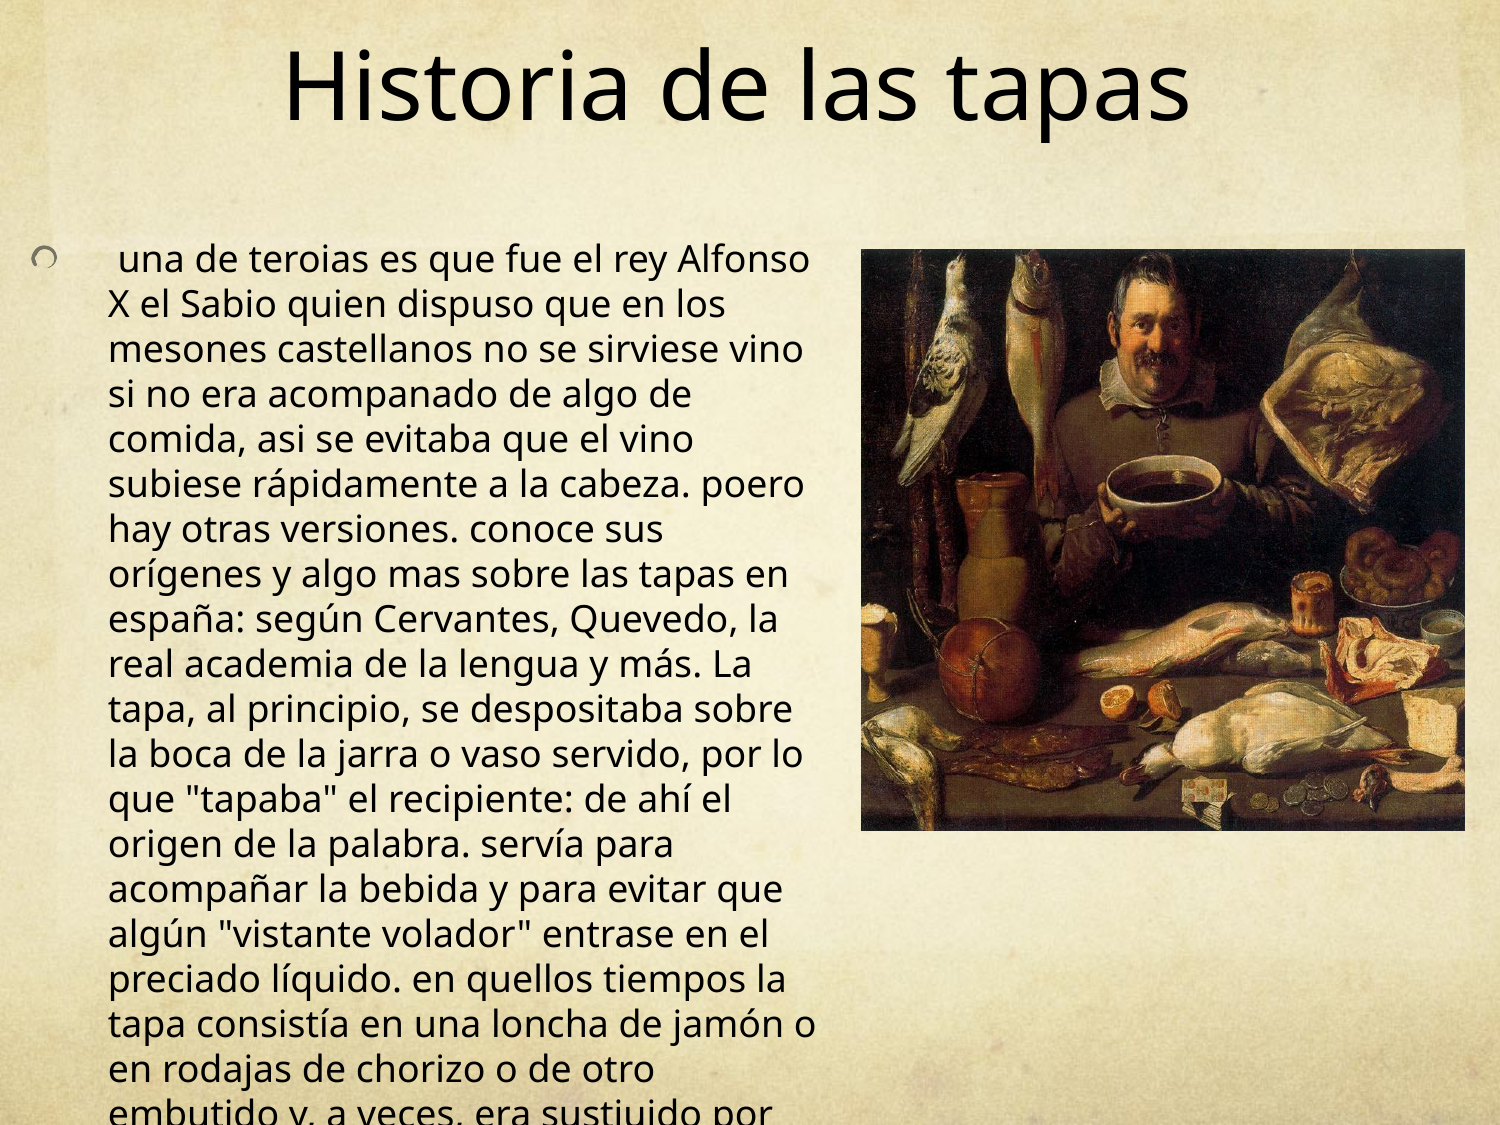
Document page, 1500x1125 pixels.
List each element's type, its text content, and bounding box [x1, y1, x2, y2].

list una de teroias es que fue el rey Alfonso X el Sabio quien dispuso que en los mesones castellanos no se sirviese vino si no era acompanado de algo de comida, asi se evitaba que el vino subiese rápidamente a la cabeza. poero hay otras versiones. conoce sus orígenes y algo mas sobre las tapas en españa: según Cervantes, Quevedo, la real academia de la lengua y más. La tapa, al principio, se despositaba sobre la boca de la jarra o vaso servido, por lo que "tapaba" el recipiente: de ahí el origen de la palabra. servía para acompañar la bebida y para evitar que algún "vistante volador" entrase en el preciado líquido. en quellos tiempos la tapa consistía en una loncha de jamón o en rodajas de chorizo o de otro embutido y, a veces, era sustiuido por una cuña de queso. [16, 227, 841, 893]
picture [0, 0, 1500, 1125]
title Historia de las tapas [150, 11, 1350, 154]
